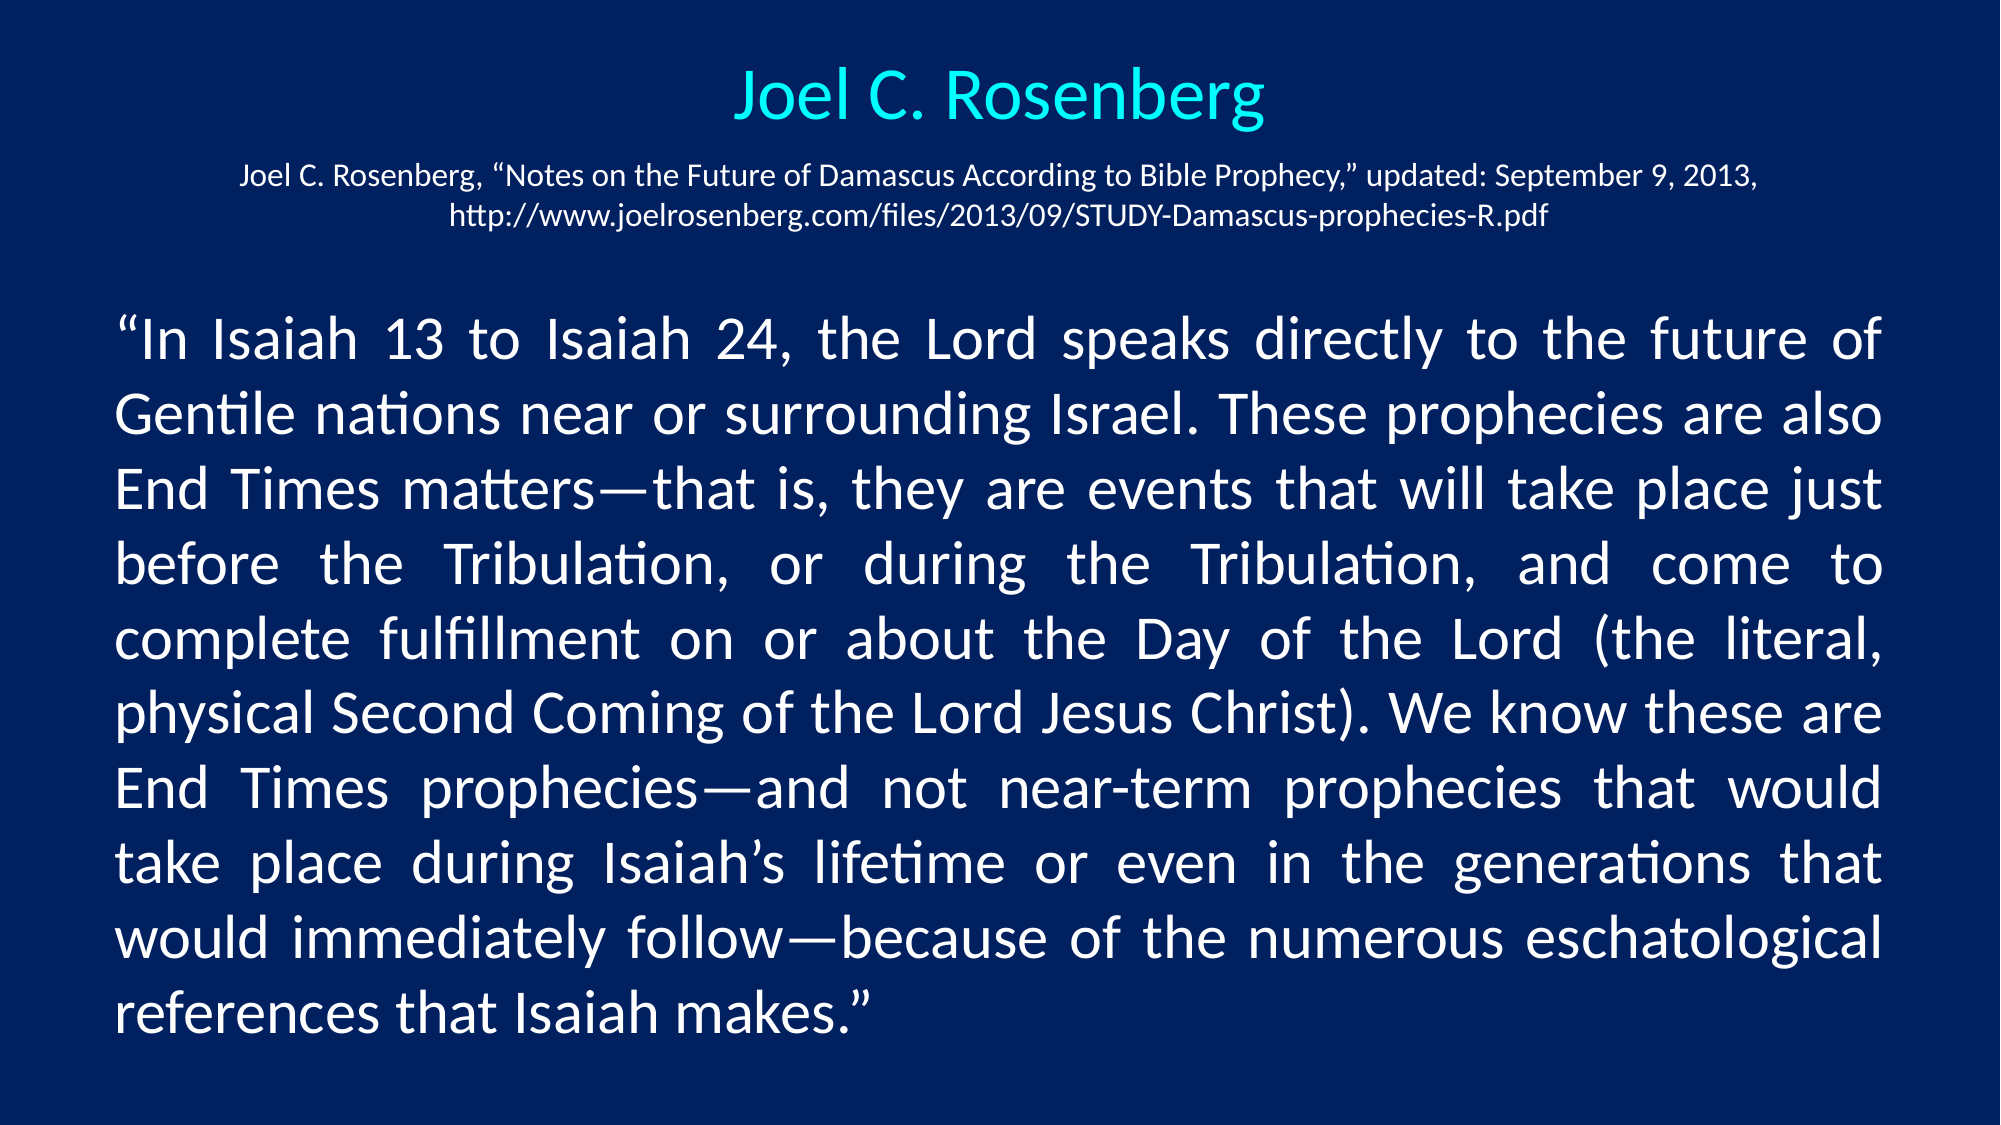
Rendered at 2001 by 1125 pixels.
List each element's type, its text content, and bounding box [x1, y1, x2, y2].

text_box “In Isaiah 13 to Isaiah 24, the Lord speaks directly to the future of Gentile nations near or surrounding Israel. These prophecies are also End Times matters—that is, they are events that will take place just before the Tribulation, or during the Tribulation, and come to complete fulfillment on or about the Day of the Lord (the literal, physical Second Coming of the Lord Jesus Christ). We know these are End Times prophecies—and not near-term prophecies that would take place during Isaiah’s lifetime or even in the generations that would immediately follow—because of the numerous eschatological references that Isaiah makes.” [99, 289, 1901, 1054]
text_box Joel C. Rosenberg Joel C. Rosenberg, “Notes on the Future of Damascus According to Bible Prophecy,” updated: September 9, 2013, http://www.joelrosenberg.com/files/2013/09/STUDY-Damascus-prophecies-R.pdf [99, 37, 1901, 241]
